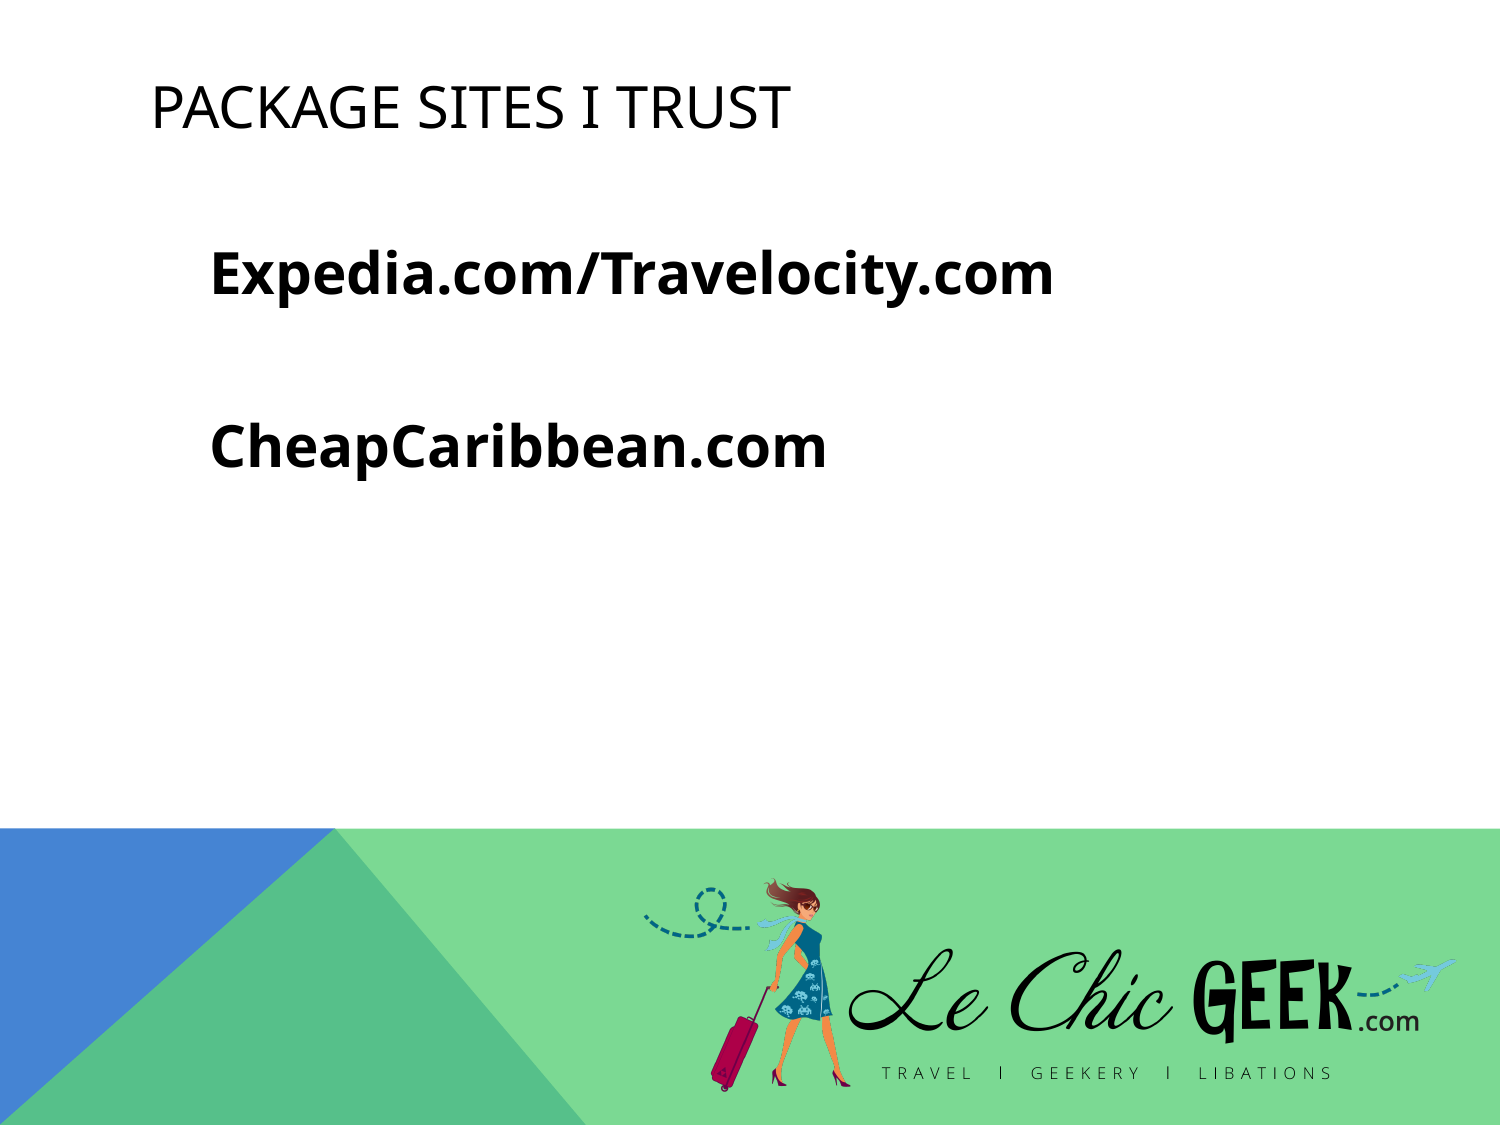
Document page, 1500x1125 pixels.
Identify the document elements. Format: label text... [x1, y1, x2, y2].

list Expedia.com/Travelocity.com CheapCaribbean.com [194, 228, 1428, 816]
title Package Sites I trust [135, 60, 1369, 150]
picture [626, 869, 1477, 1104]
